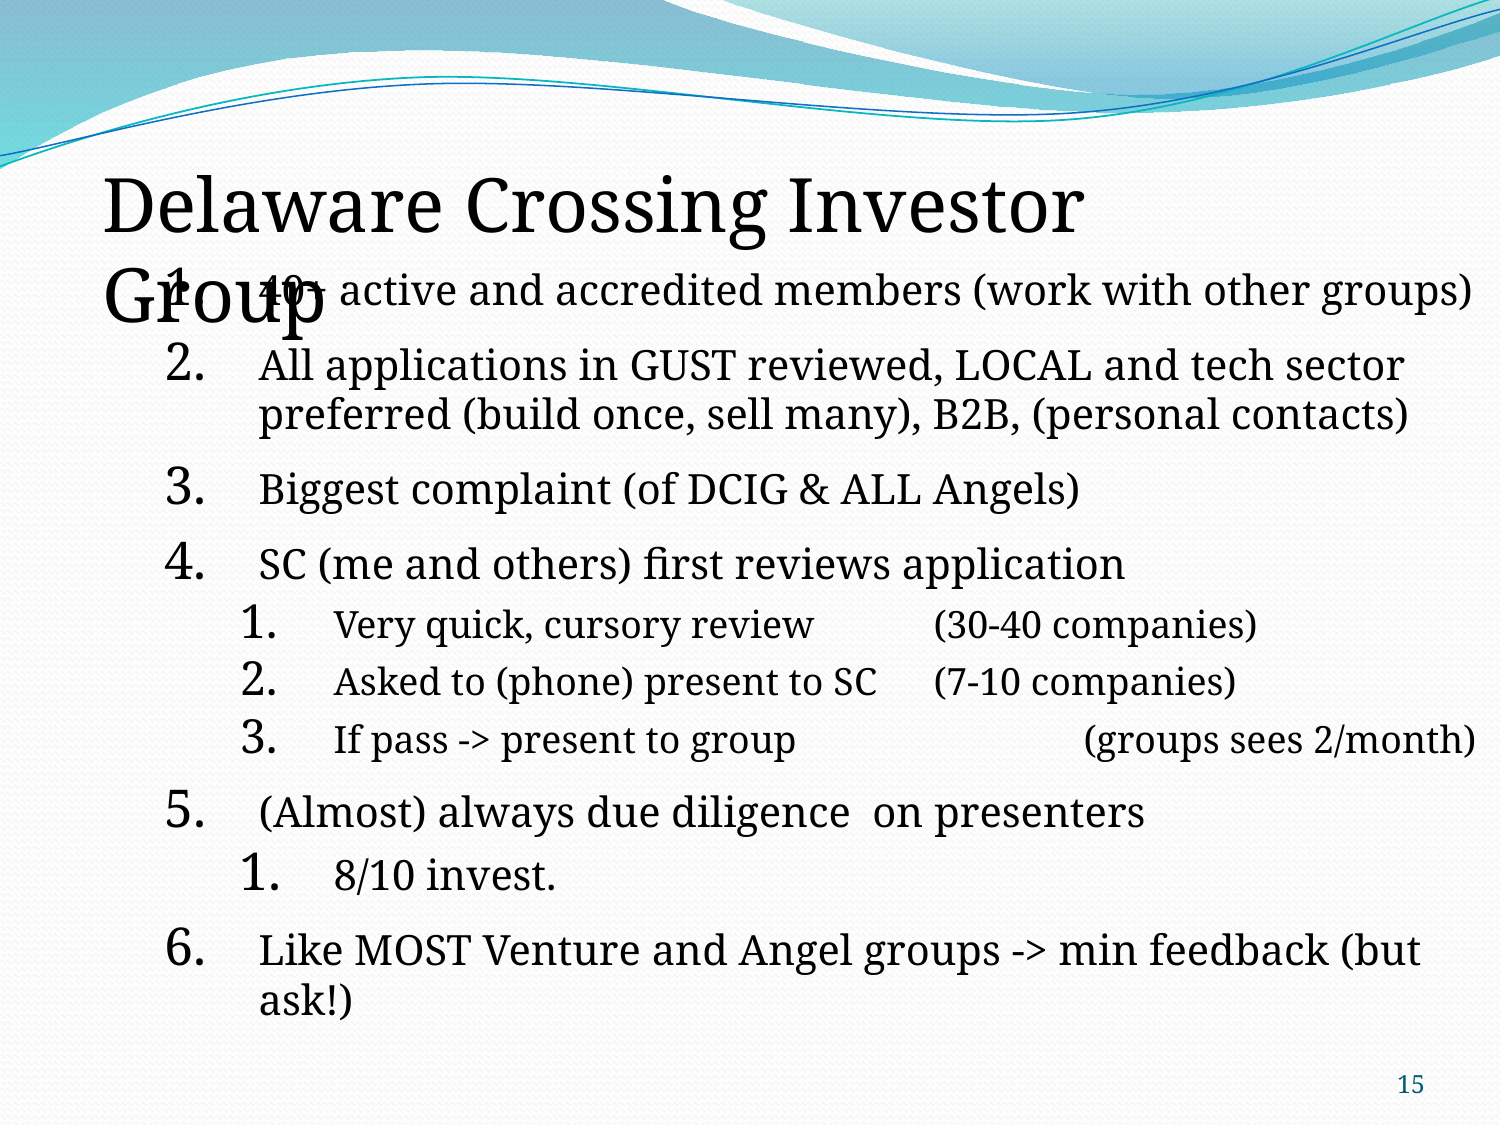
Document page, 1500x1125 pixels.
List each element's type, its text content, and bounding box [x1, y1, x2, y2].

slide_number 15 [1299, 1042, 1425, 1103]
text_box 40+ active and accredited members (work with other groups) All applications in GUST reviewed, LOCAL and tech sector preferred (build once, sell many), B2B, (personal contacts) Biggest complaint (of DCIG & ALL Angels) SC (me and others) first reviews application Very quick, cursory review (30-40 companies) Asked to (phone) present to SC (7-10 companies) If pass -> present to group (groups sees 2/month) (Almost) always due diligence on presenters 8/10 invest. Like MOST Venture and Angel groups -> min feedback (but ask!) [149, 255, 1500, 1031]
text_box Delaware Crossing Investor Group [87, 149, 1275, 345]
